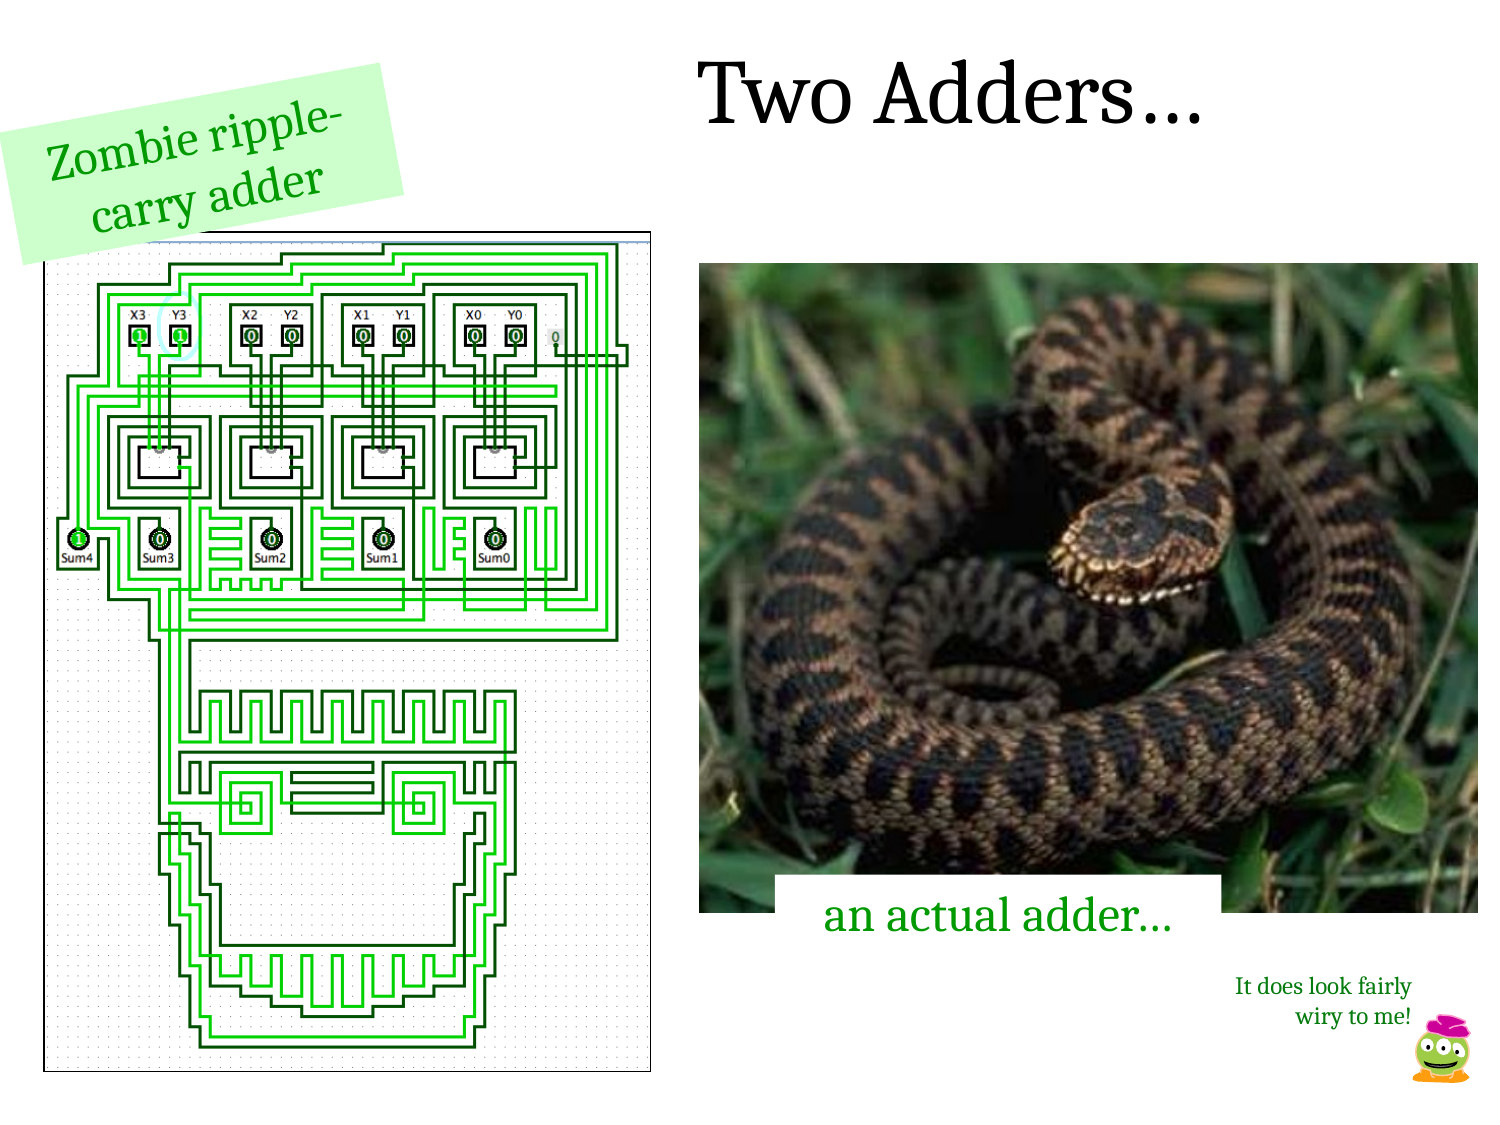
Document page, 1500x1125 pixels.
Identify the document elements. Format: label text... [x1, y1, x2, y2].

picture [44, 232, 651, 1072]
picture [699, 263, 1479, 913]
text_box an actual adder… [774, 921, 1222, 950]
text_box Two Adders… [512, 24, 1389, 150]
text_box Zombie ripple-carry adder [0, 62, 405, 266]
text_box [1413, 1014, 1471, 1083]
text_box It does look fairly wiry to me! [1193, 961, 1428, 1037]
